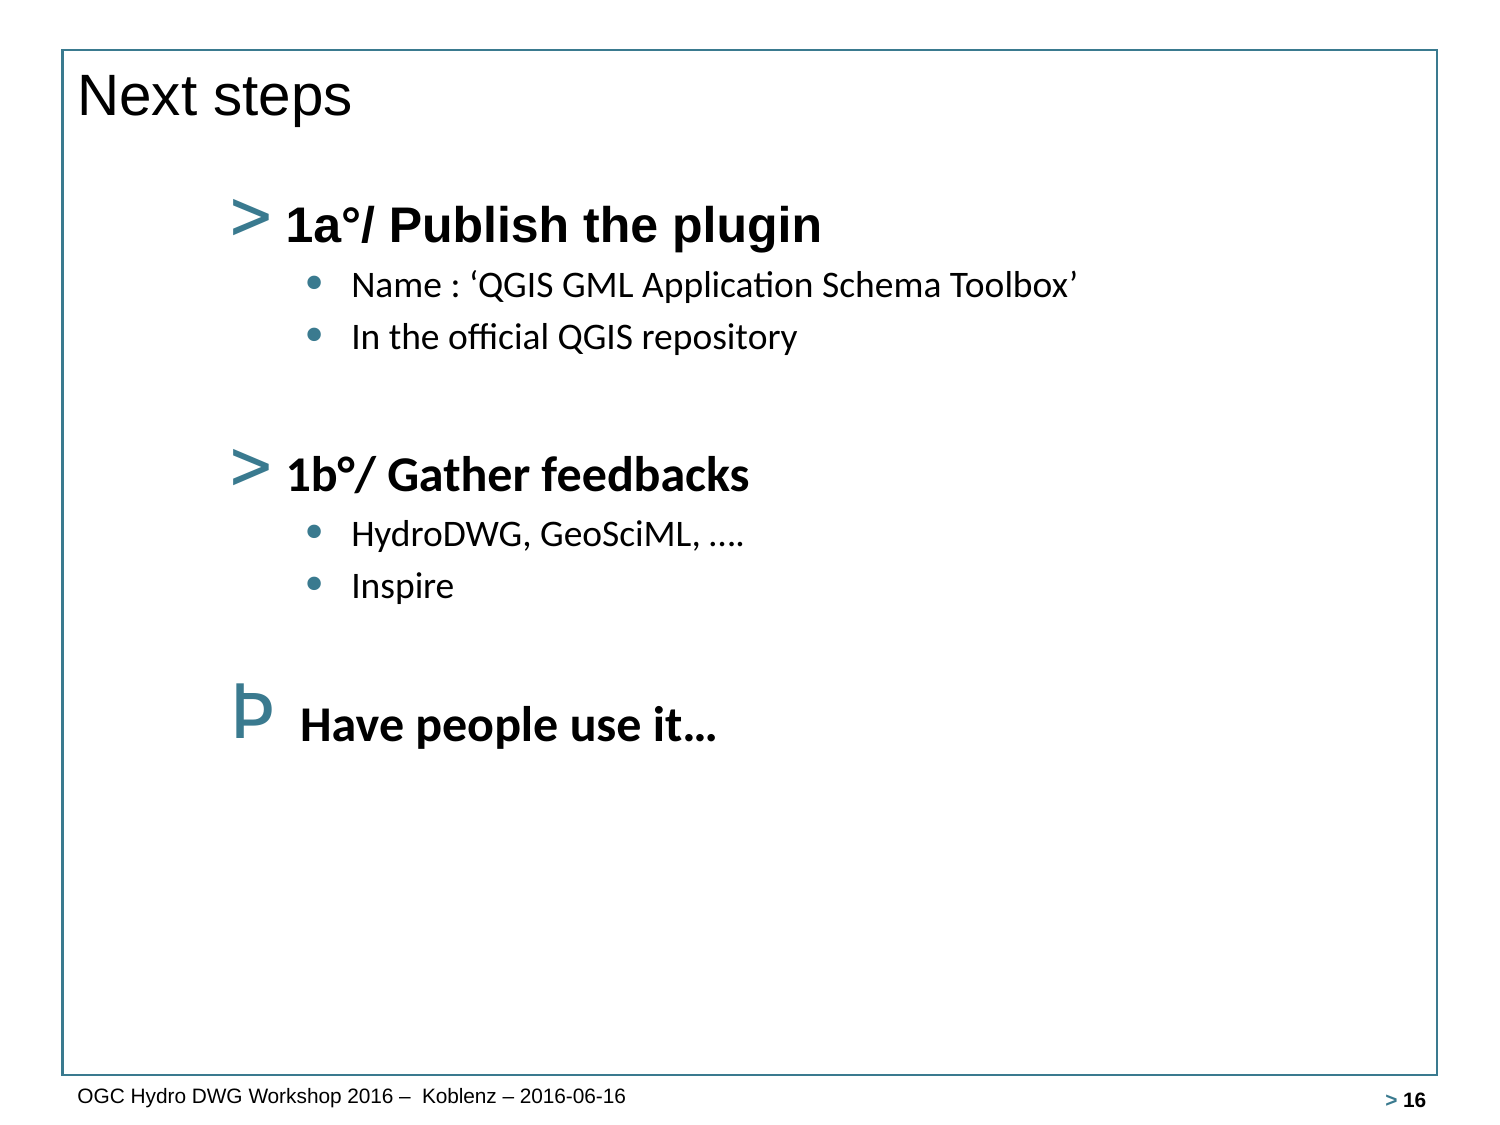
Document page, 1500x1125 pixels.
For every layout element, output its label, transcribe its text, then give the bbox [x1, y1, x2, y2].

list 1a°/ Publish the plugin Name : ‘QGIS GML Application Schema Toolbox’ In the official QGIS repository 1b°/ Gather feedbacks HydroDWG, GeoSciML, …. Inspire Have people use it… [214, 184, 1436, 922]
slide_number > 16 [1116, 1079, 1442, 1125]
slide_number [62, 1074, 821, 1125]
title Next steps [62, 50, 1436, 150]
